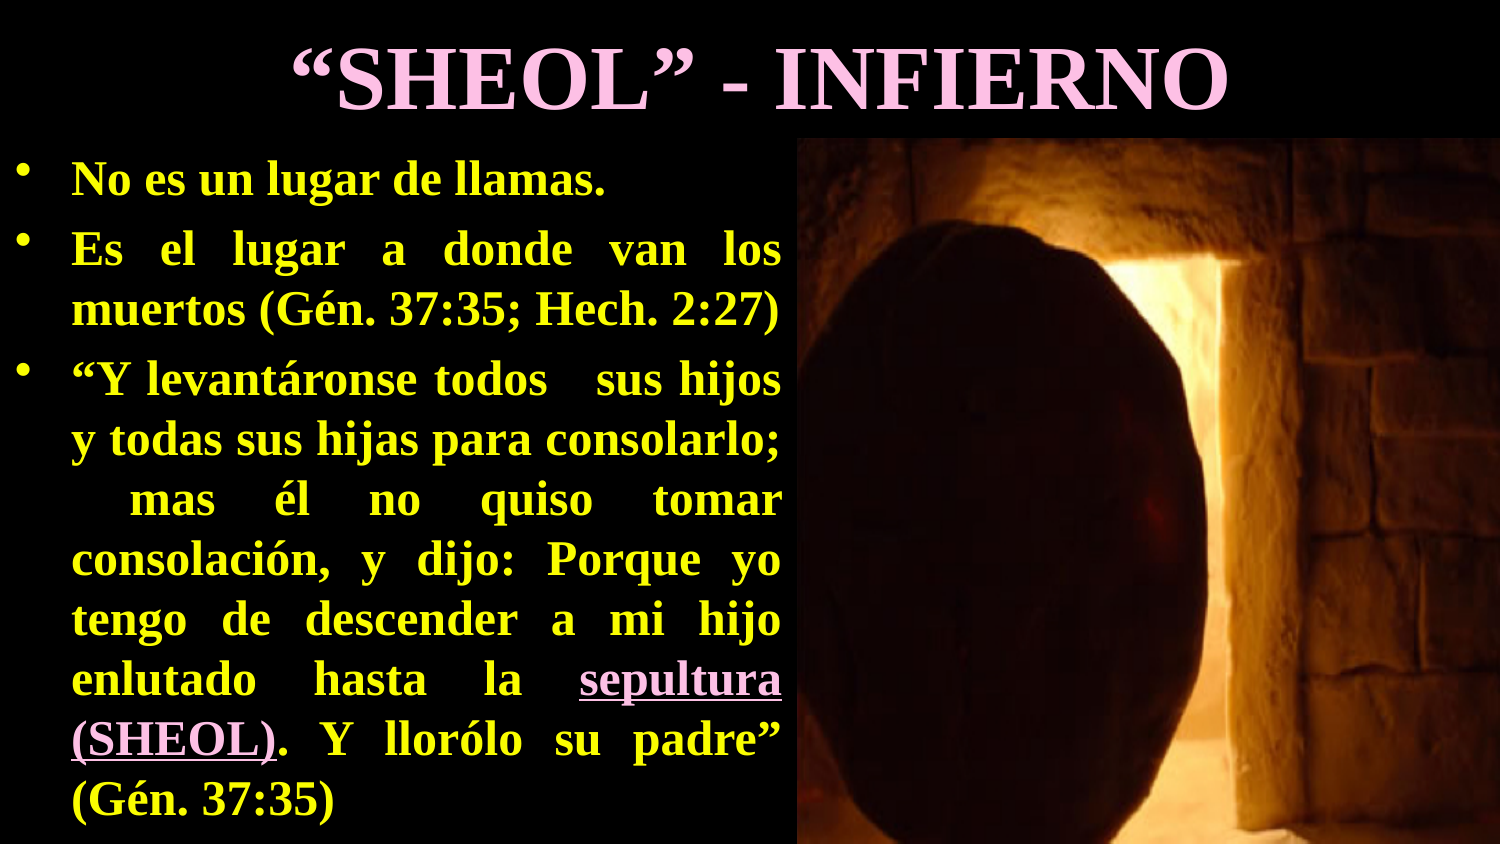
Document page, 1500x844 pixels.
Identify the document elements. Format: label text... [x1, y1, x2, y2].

title “SHEOL” - INFIERNO [123, 2, 1399, 138]
picture [796, 137, 1500, 844]
list No es un lugar de llamas. Es el lugar a donde van los muertos (Gén. 37:35; Hech. 2:27) “Y levantáronse todos sus hijos y todas sus hijas para consolarlo; mas él no quiso tomar consolación, y dijo: Porque yo tengo de descender a mi hijo enlutado hasta la sepultura (SHEOL). Y llorólo su padre” (Gén. 37:35) [0, 138, 794, 800]
